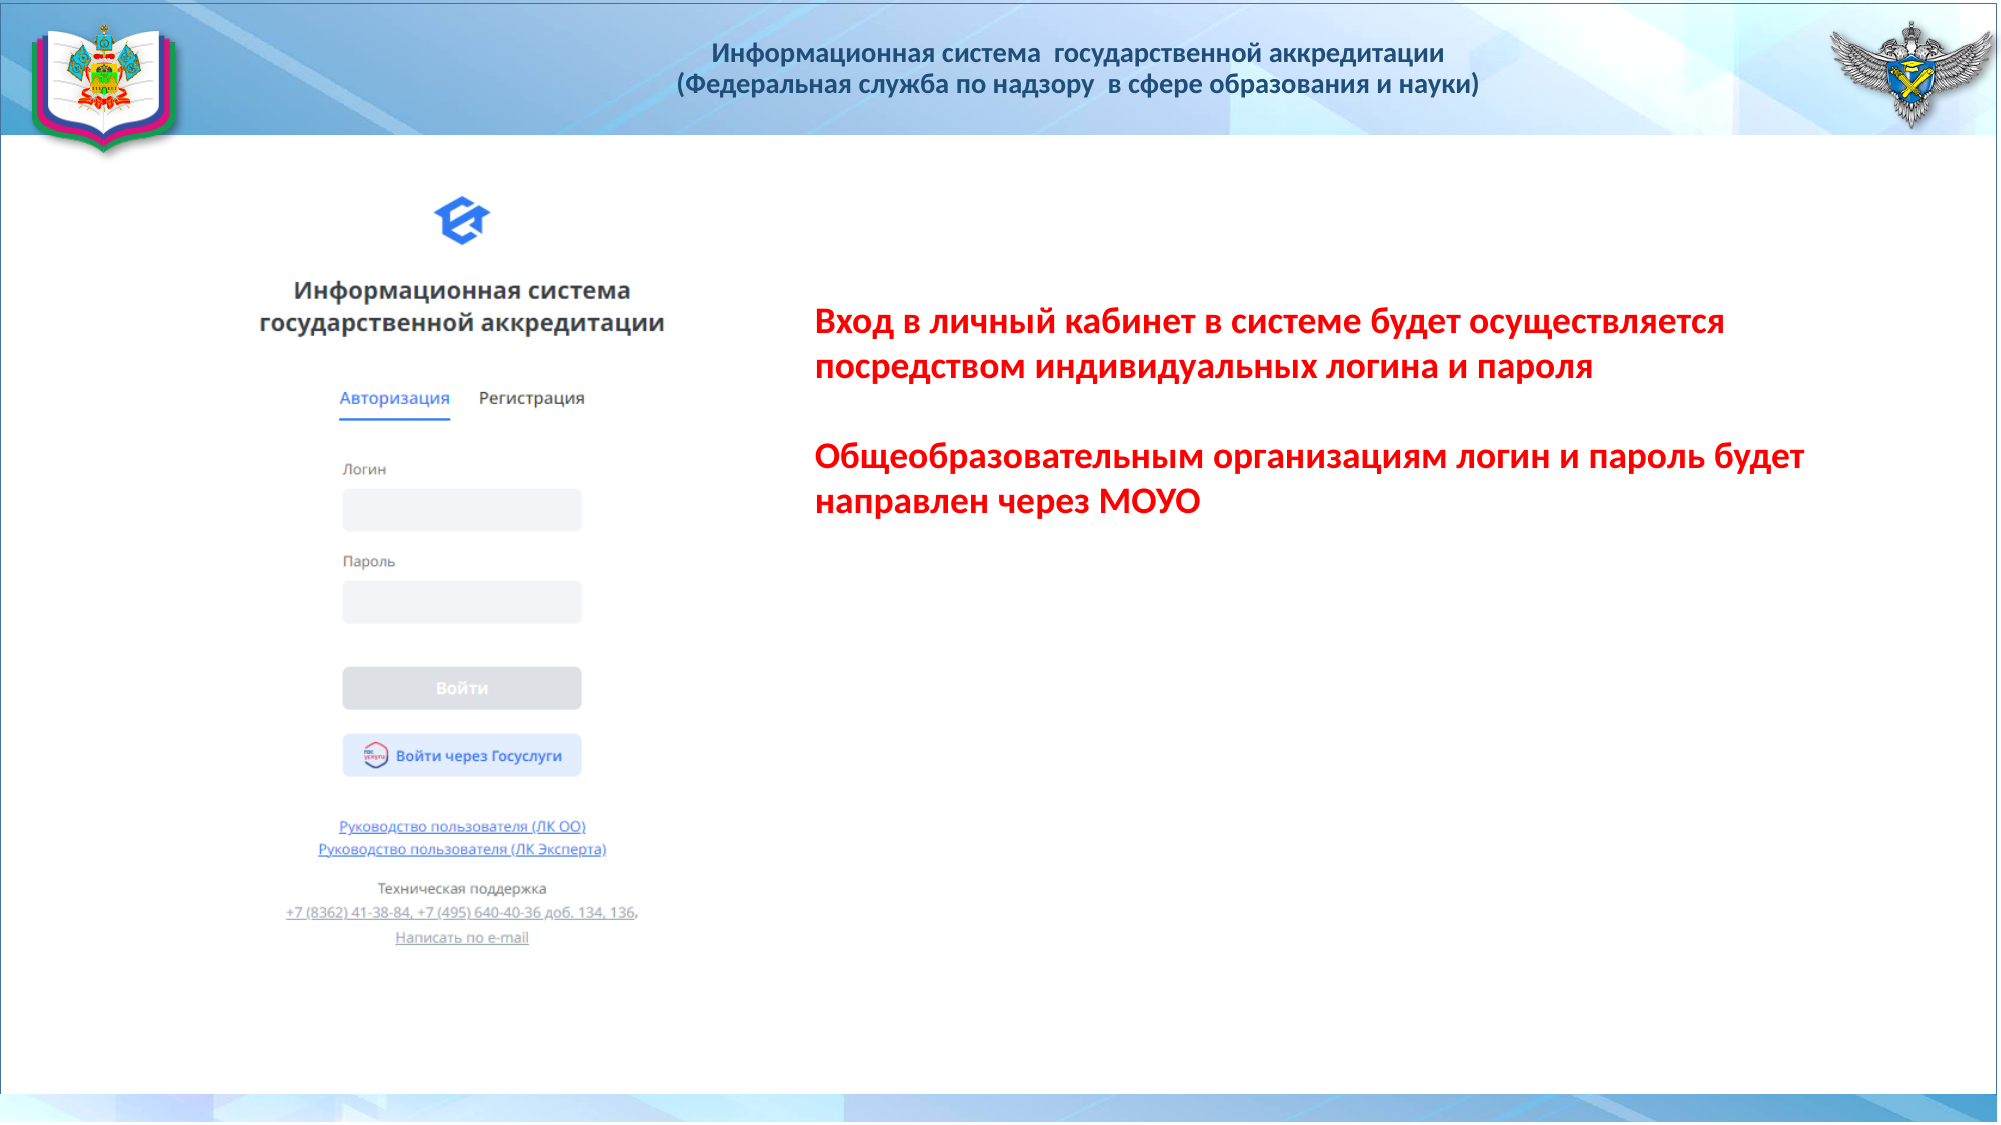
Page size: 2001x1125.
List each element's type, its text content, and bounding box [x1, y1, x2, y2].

picture [0, 1094, 1997, 1122]
picture [1, 4, 196, 153]
picture [1961, 0, 1997, 136]
title Информационная система государственной аккредитации (Федеральная служба по надзору в сфере образования и науки) [196, 0, 1961, 138]
text_box Вход в личный кабинет в системе будет осуществляется посредством индивидуальных логина и пароля Общеобразовательным организациям логин и пароль будет направлен через МОУО [799, 289, 1863, 529]
picture [215, 183, 706, 975]
